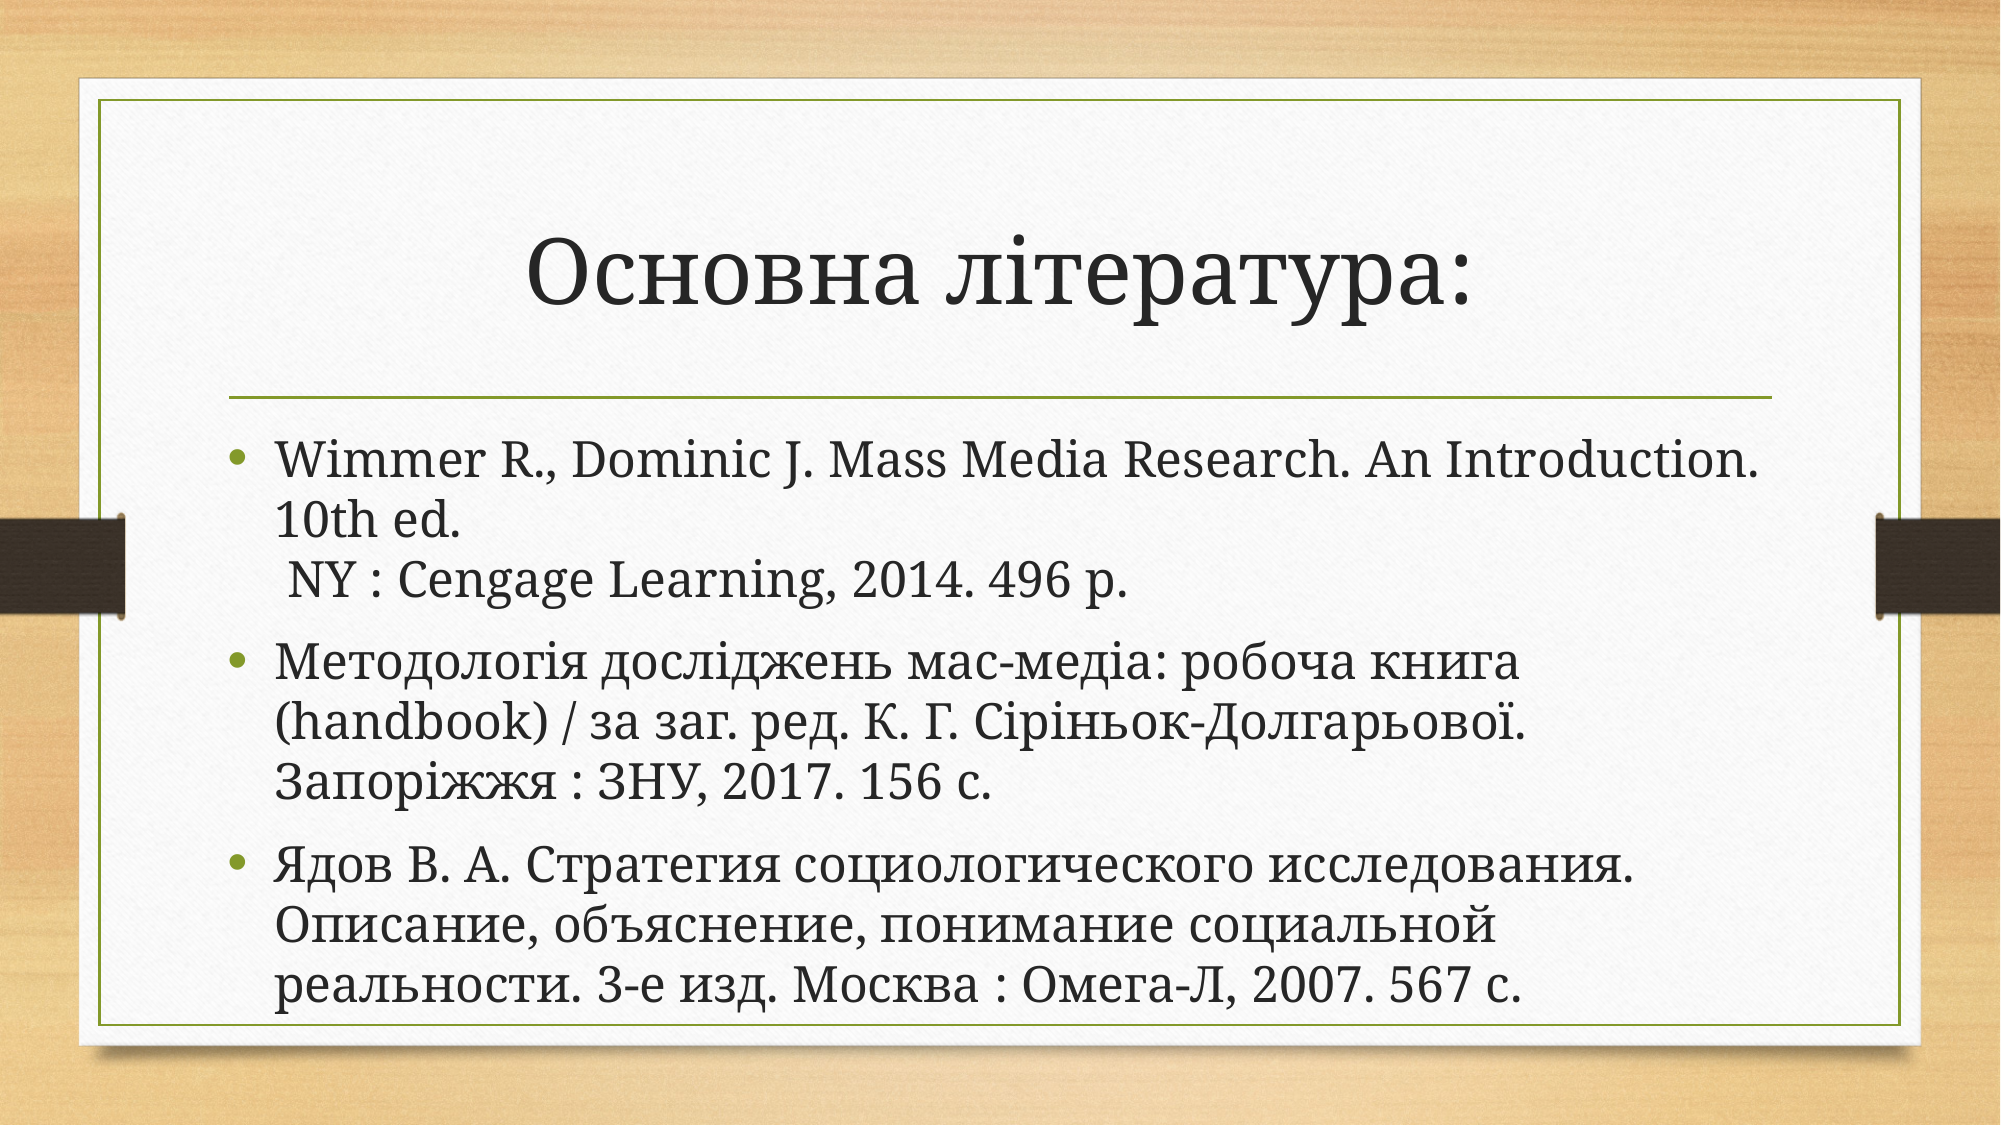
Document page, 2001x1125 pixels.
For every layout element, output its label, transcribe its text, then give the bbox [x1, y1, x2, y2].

picture [0, 0, 2001, 1125]
list Wimmer R., Dominic J. Mass Media Research. An Introduction. 10th ed. NY : Cengage Learning, 2014. 496 p. Методологія досліджень мас-медіа: робоча книга (handbook) / за заг. ред. К. Г. Сіріньок-Долгарьової. Запоріжжя : ЗНУ, 2017. 156 с. Ядов В. А. Стратегия социологического исследования. Описание, объяснение, понимание социальной реальности. 3-е изд. Москва : Омега-Л, 2007. 567 с. [212, 419, 1788, 964]
title Основна література: [212, 161, 1788, 375]
